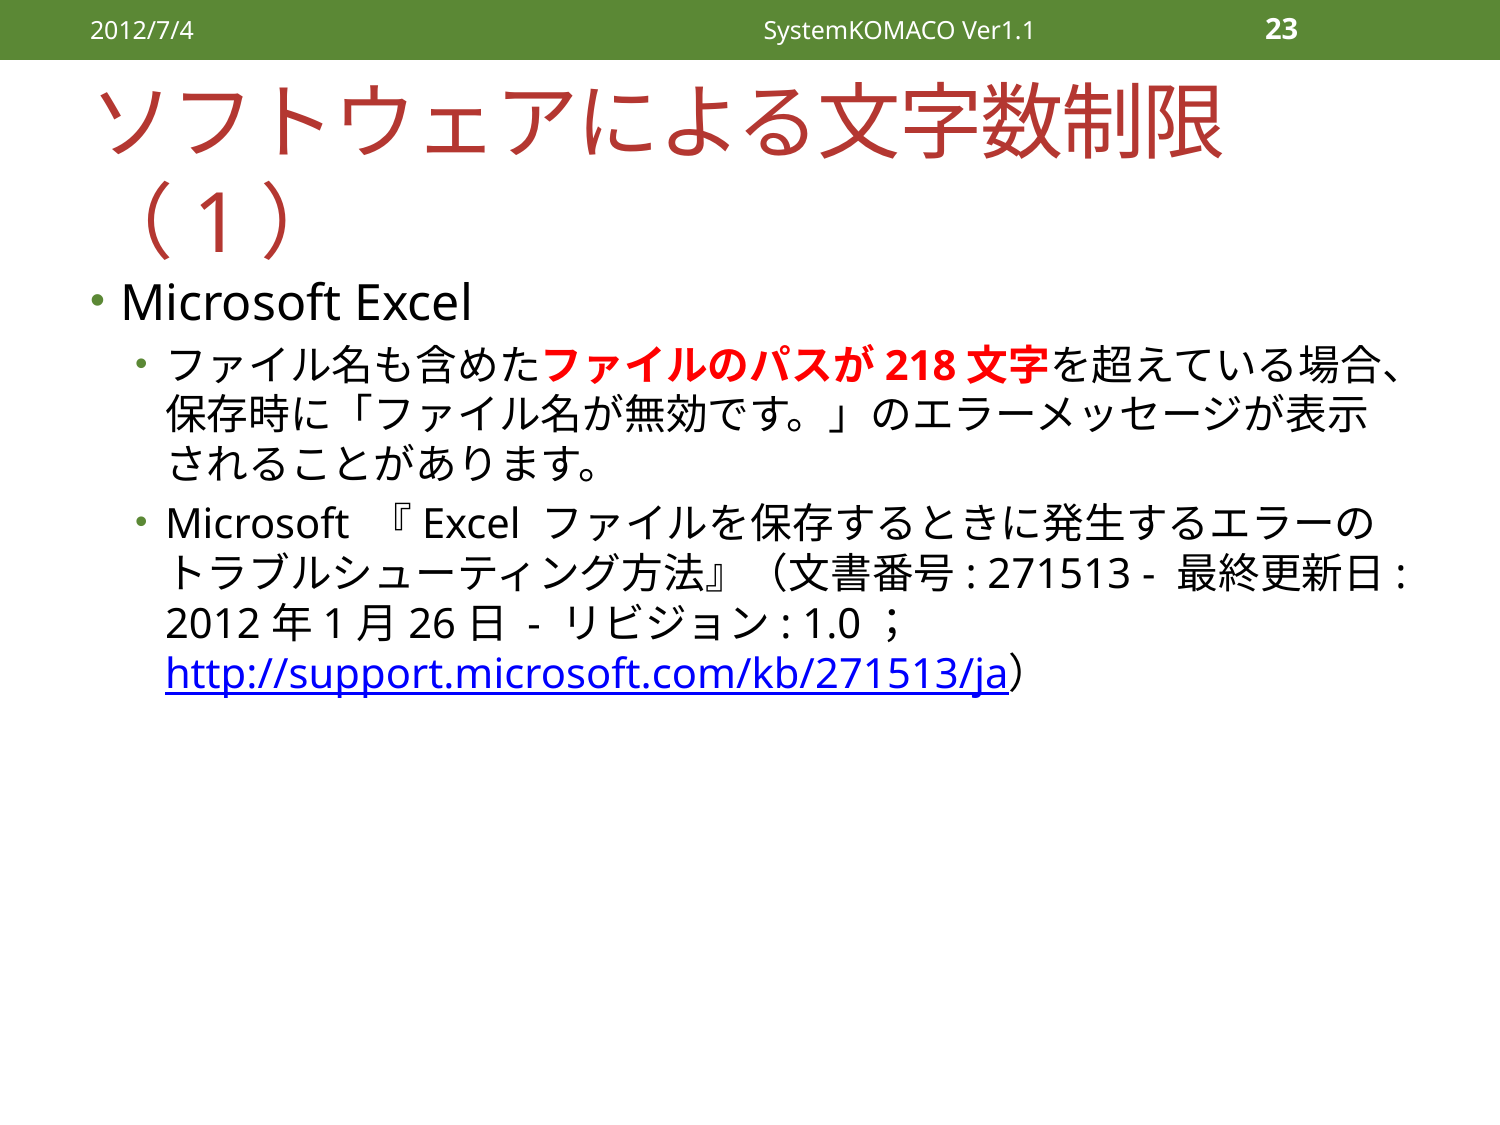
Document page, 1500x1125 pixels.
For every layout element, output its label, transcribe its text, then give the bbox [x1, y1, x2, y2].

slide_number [75, 3, 550, 57]
title ソフトウェアによる文字数制限（1） [75, 87, 1425, 250]
footer SystemKOMACO Ver1.1 [562, 3, 1238, 57]
list Microsoft Excel ファイル名も含めたファイルのパスが218文字を超えている場合、保存時に「ファイル名が無効です。」のエラーメッセージが表示されることがあります。 Microsoft 『Excel ファイルを保存するときに発生するエラーのトラブルシューティング方法』（文書番号: 271513 - 最終更新日: 2012年1月26日 - リビジョン: 1.0；http://support.microsoft.com/kb/271513/ja） [75, 262, 1425, 1063]
slide_number 23 [1250, 3, 1425, 57]
